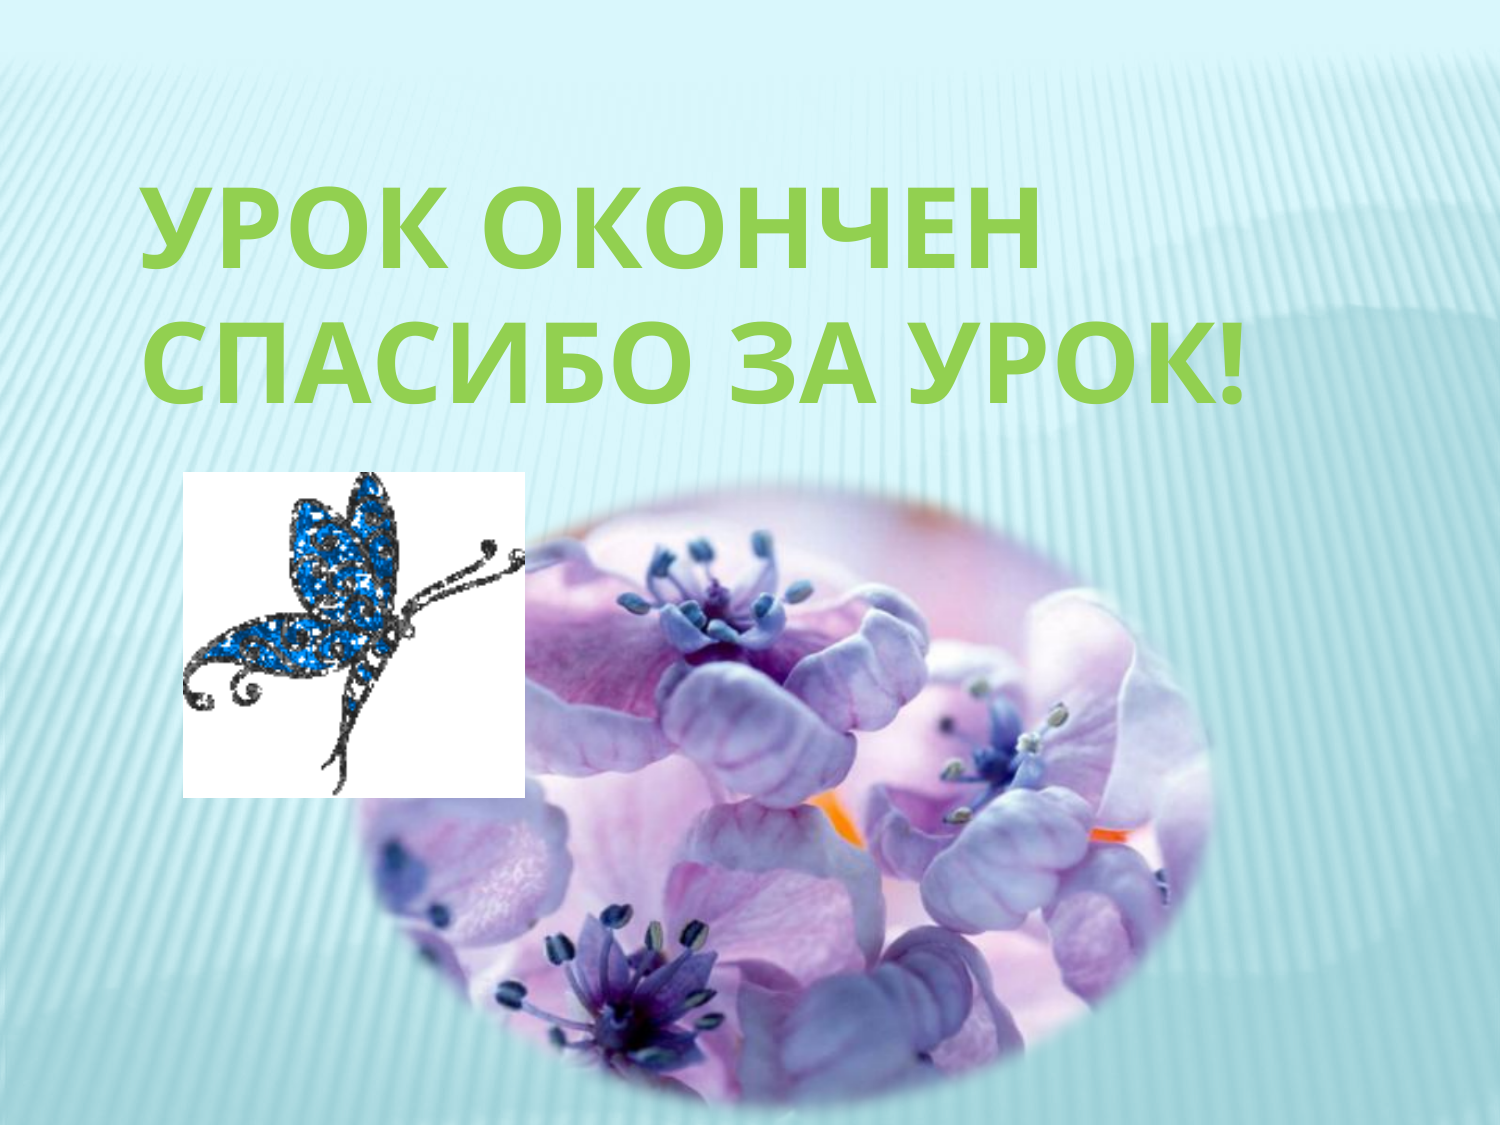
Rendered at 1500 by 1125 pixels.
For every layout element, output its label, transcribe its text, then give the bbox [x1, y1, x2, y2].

text_box УРОК ОКОНЧЕН СПАСИБО ЗА УРОК! [123, 148, 1446, 434]
picture [182, 467, 1235, 1125]
